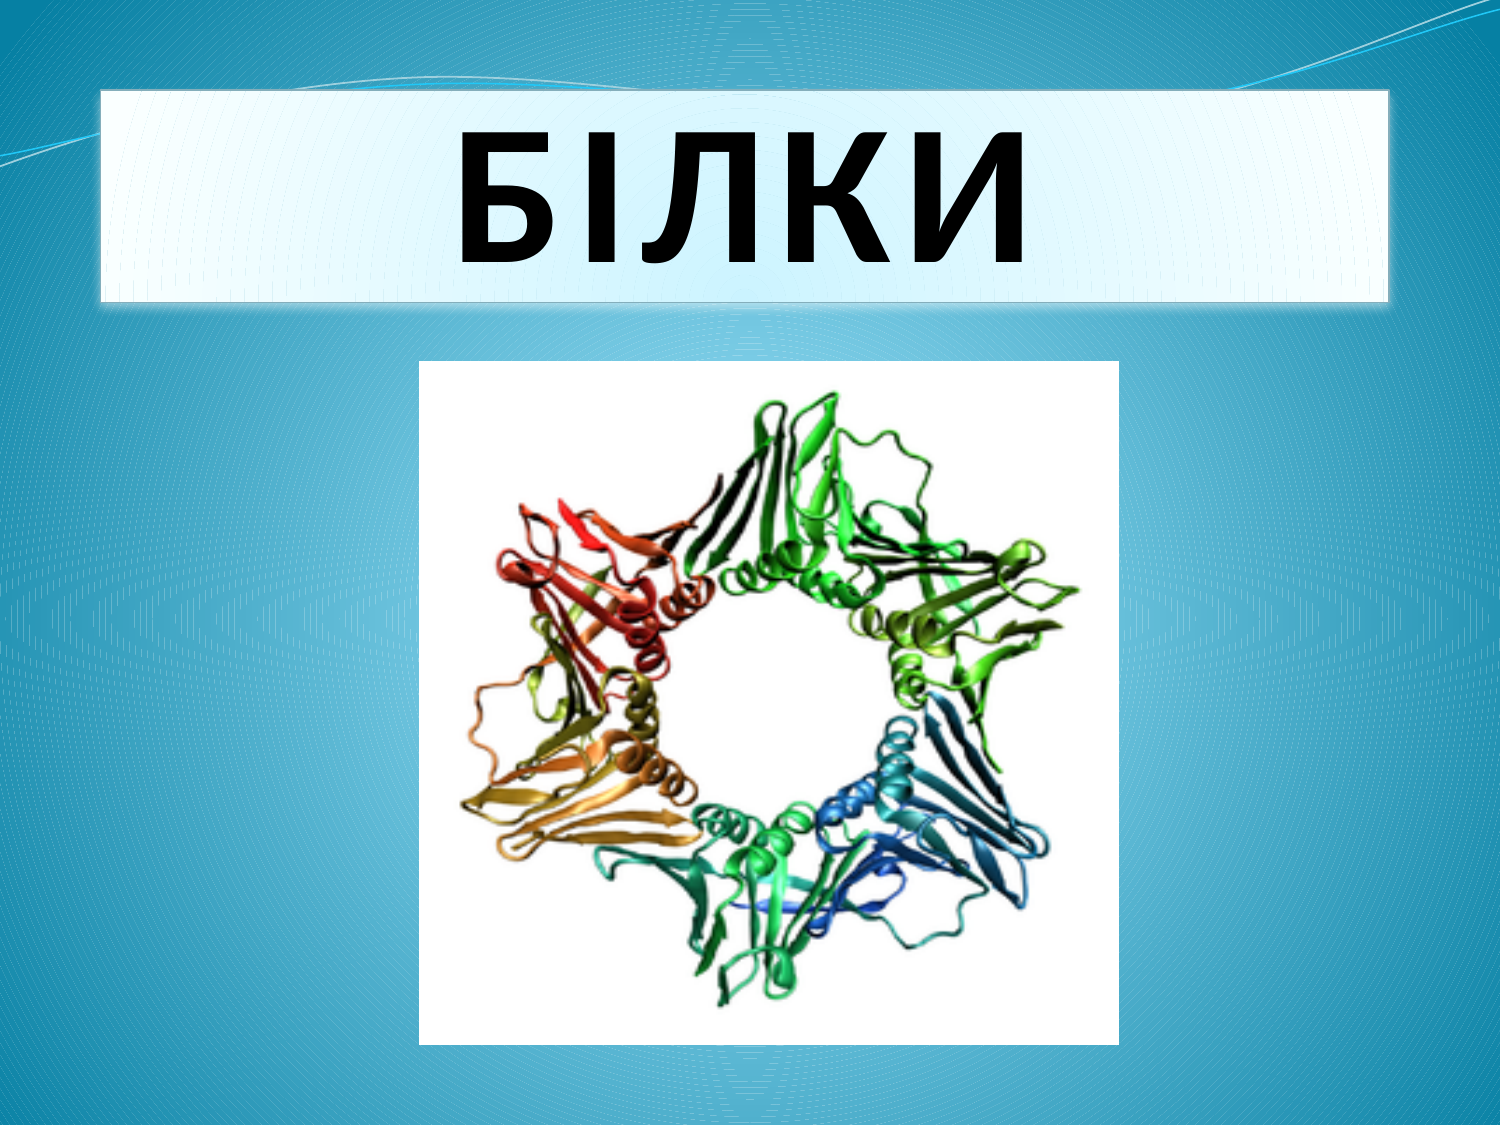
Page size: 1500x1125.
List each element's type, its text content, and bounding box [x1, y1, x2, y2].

picture [418, 361, 1119, 1045]
title БІЛКИ [100, 89, 1390, 303]
